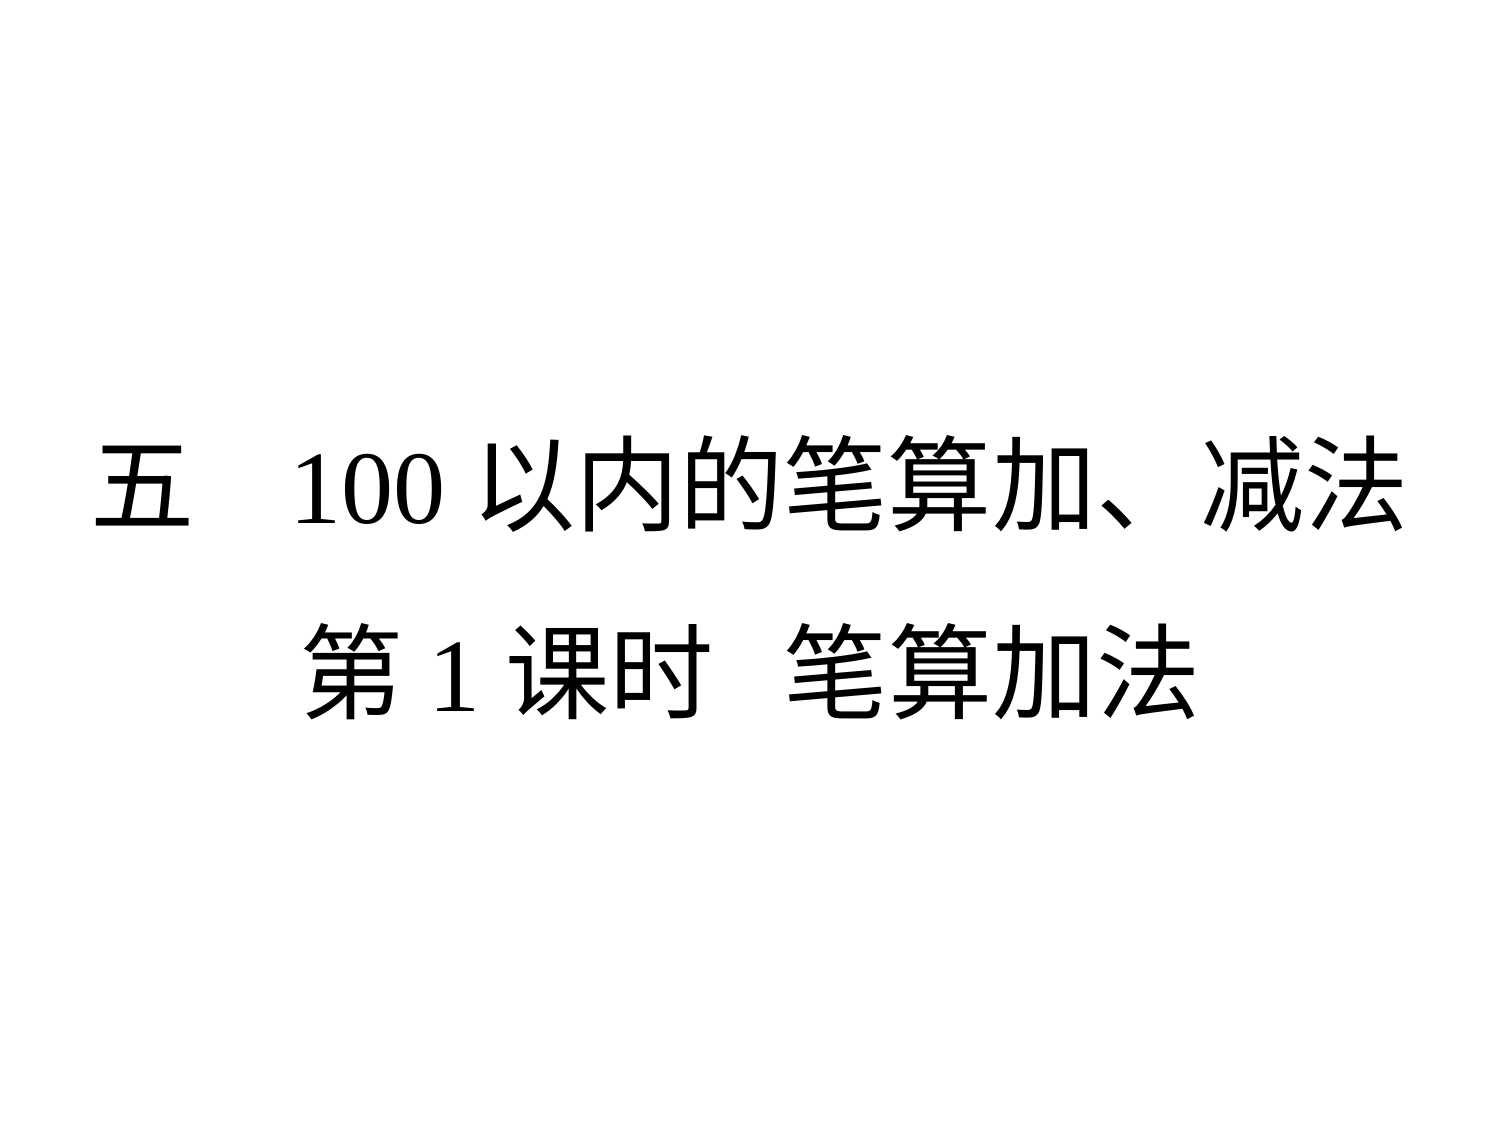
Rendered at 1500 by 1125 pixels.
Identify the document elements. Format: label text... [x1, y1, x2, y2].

text_box 五 100以内的笔算加、减法 第1课时 笔算加法 [0, 349, 1500, 740]
